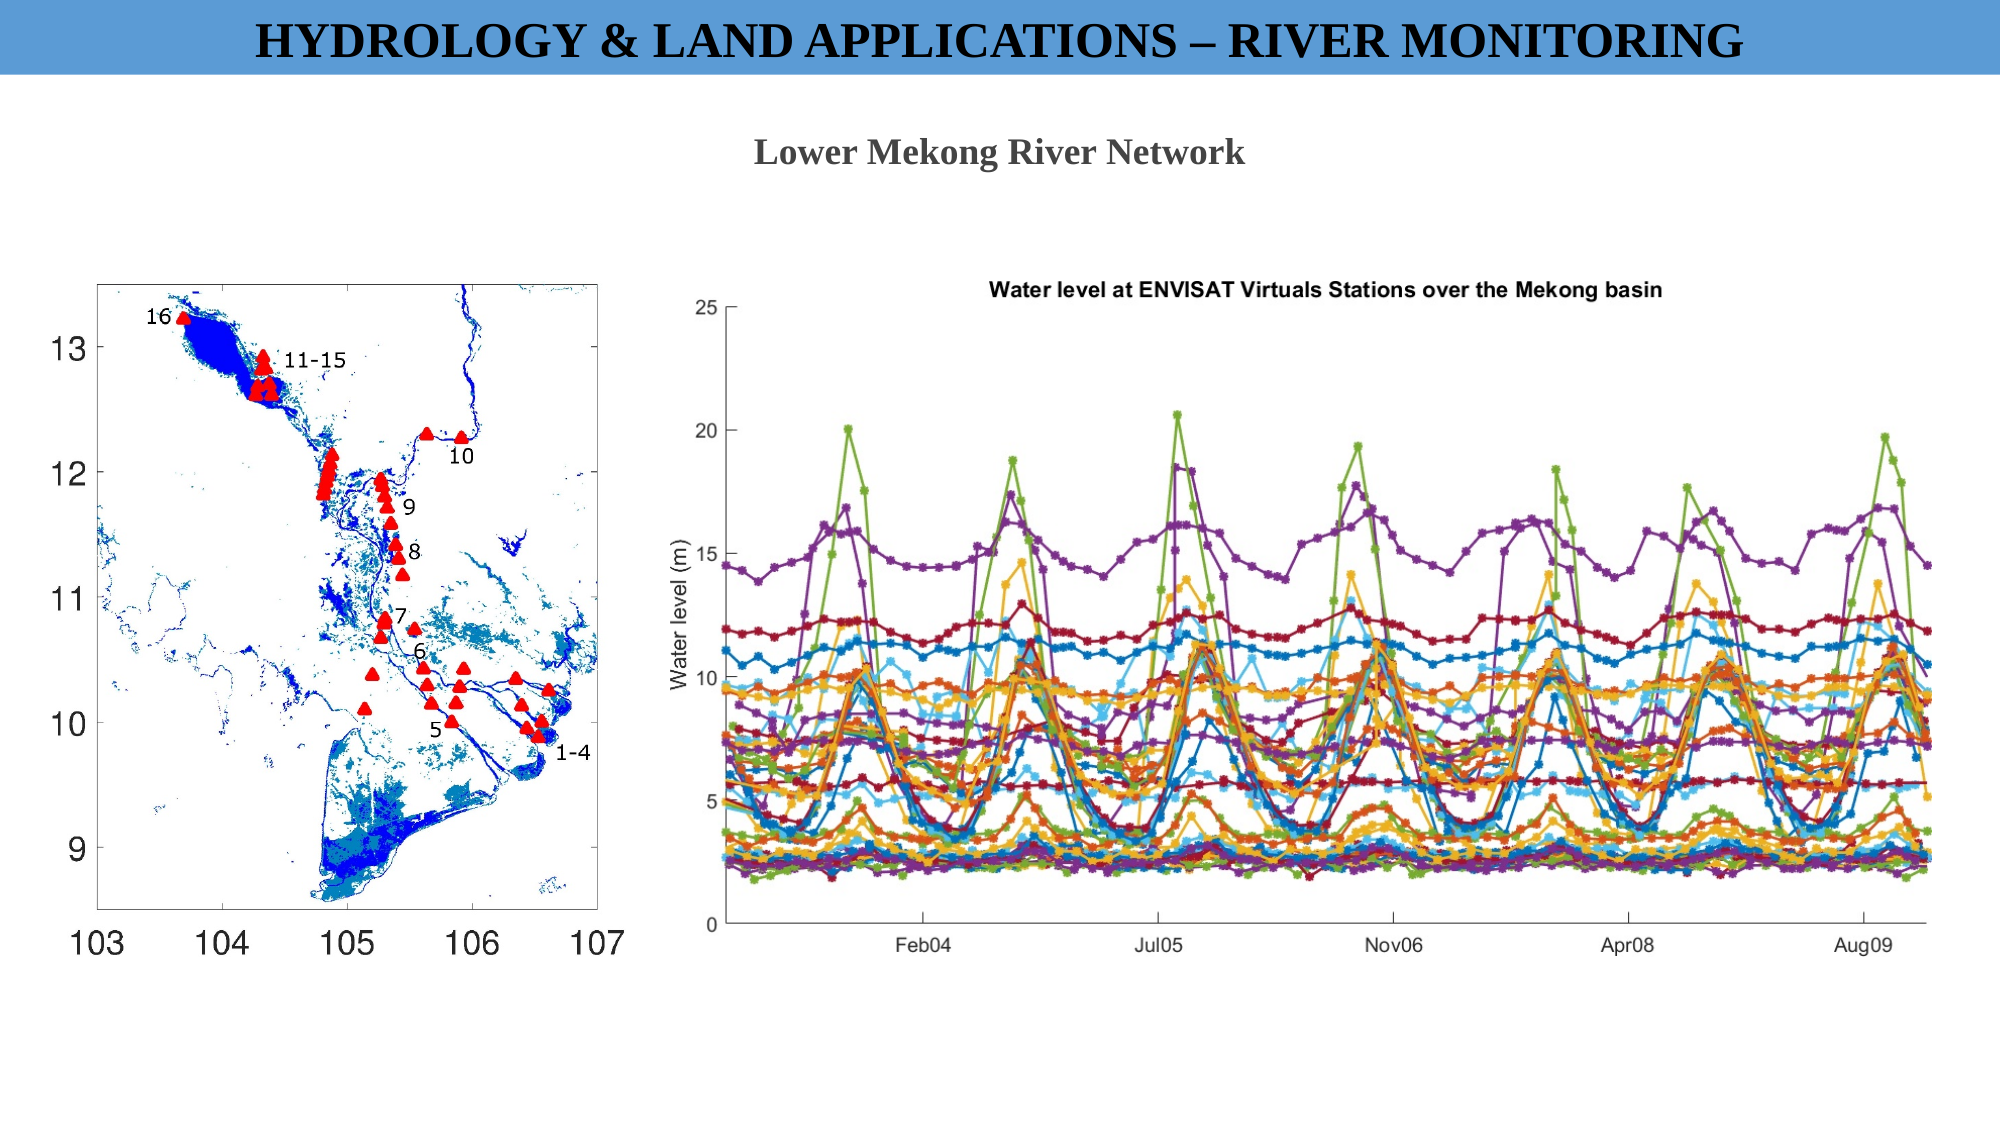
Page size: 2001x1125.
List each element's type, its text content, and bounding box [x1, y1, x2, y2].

text_box Lower Mekong River Network [739, 119, 1261, 180]
text_box HYDROLOGY & LAND APPLICATIONS – RIVER MONITORING [0, 0, 2000, 75]
picture [50, 281, 628, 957]
picture [670, 281, 1932, 957]
